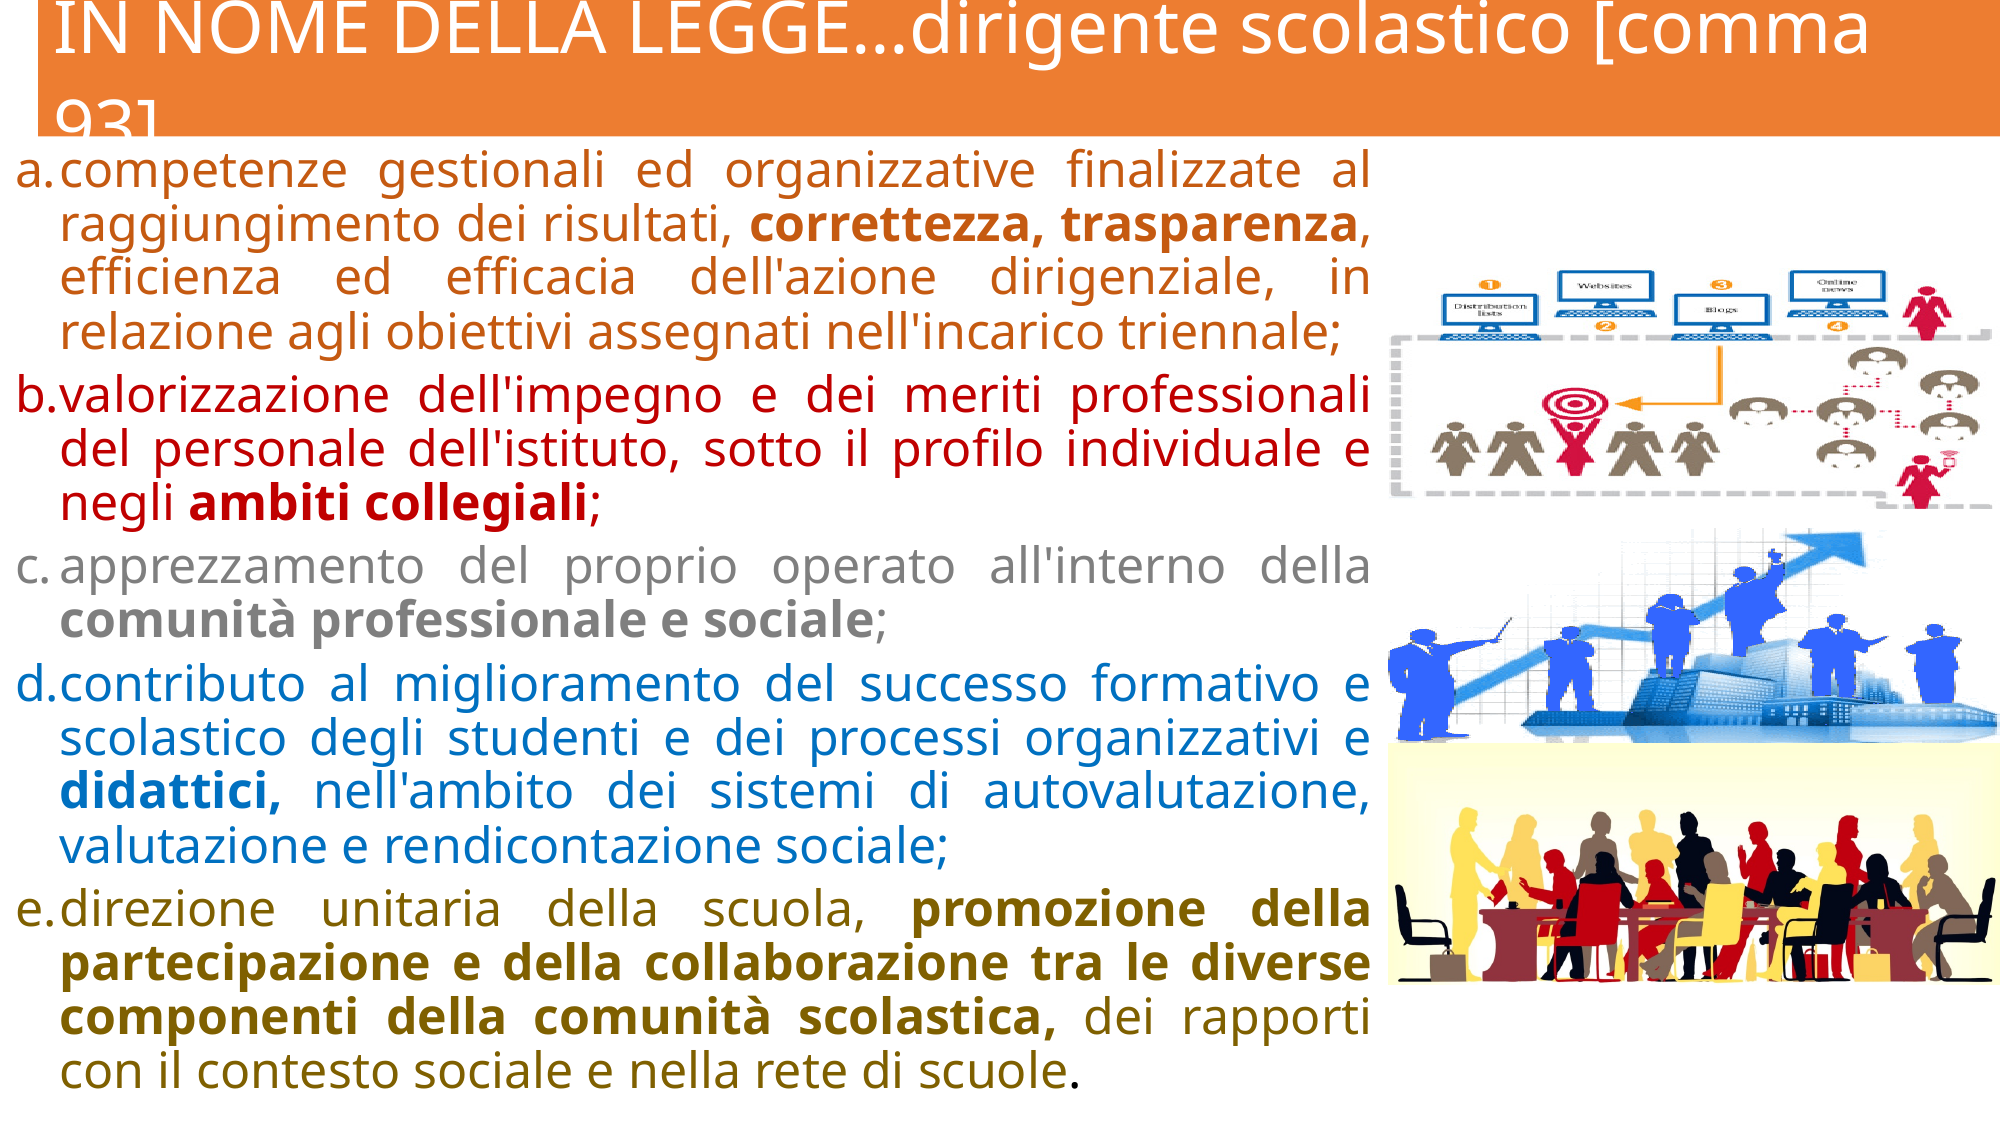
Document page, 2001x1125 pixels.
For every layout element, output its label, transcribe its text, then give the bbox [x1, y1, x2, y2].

picture [1387, 528, 2000, 985]
list competenze gestionali ed organizzative finalizzate al raggiungimento dei risultati, correttezza, trasparenza, efficienza ed efficacia dell'azione dirigenziale, in relazione agli obiettivi assegnati nell'incarico triennale; valorizzazione dell'impegno e dei meriti professionali del personale dell'istituto, sotto il profilo individuale e negli ambiti collegiali; apprezzamento del proprio operato all'interno della comunità professionale e sociale; contributo al miglioramento del successo formativo e scolastico degli studenti e dei processi organizzativi e didattici, nell'ambito dei sistemi di autovalutazione, valutazione e rendicontazione sociale; direzione unitaria della scuola, promozione della partecipazione e della collaborazione tra le diverse componenti della comunità scolastica, dei rapporti con il contesto sociale e nella rete di scuole. [0, 136, 1389, 1095]
title IN NOME DELLA LEGGE…dirigente scolastico [comma 93] [37, 0, 2000, 137]
picture [1387, 268, 2000, 510]
